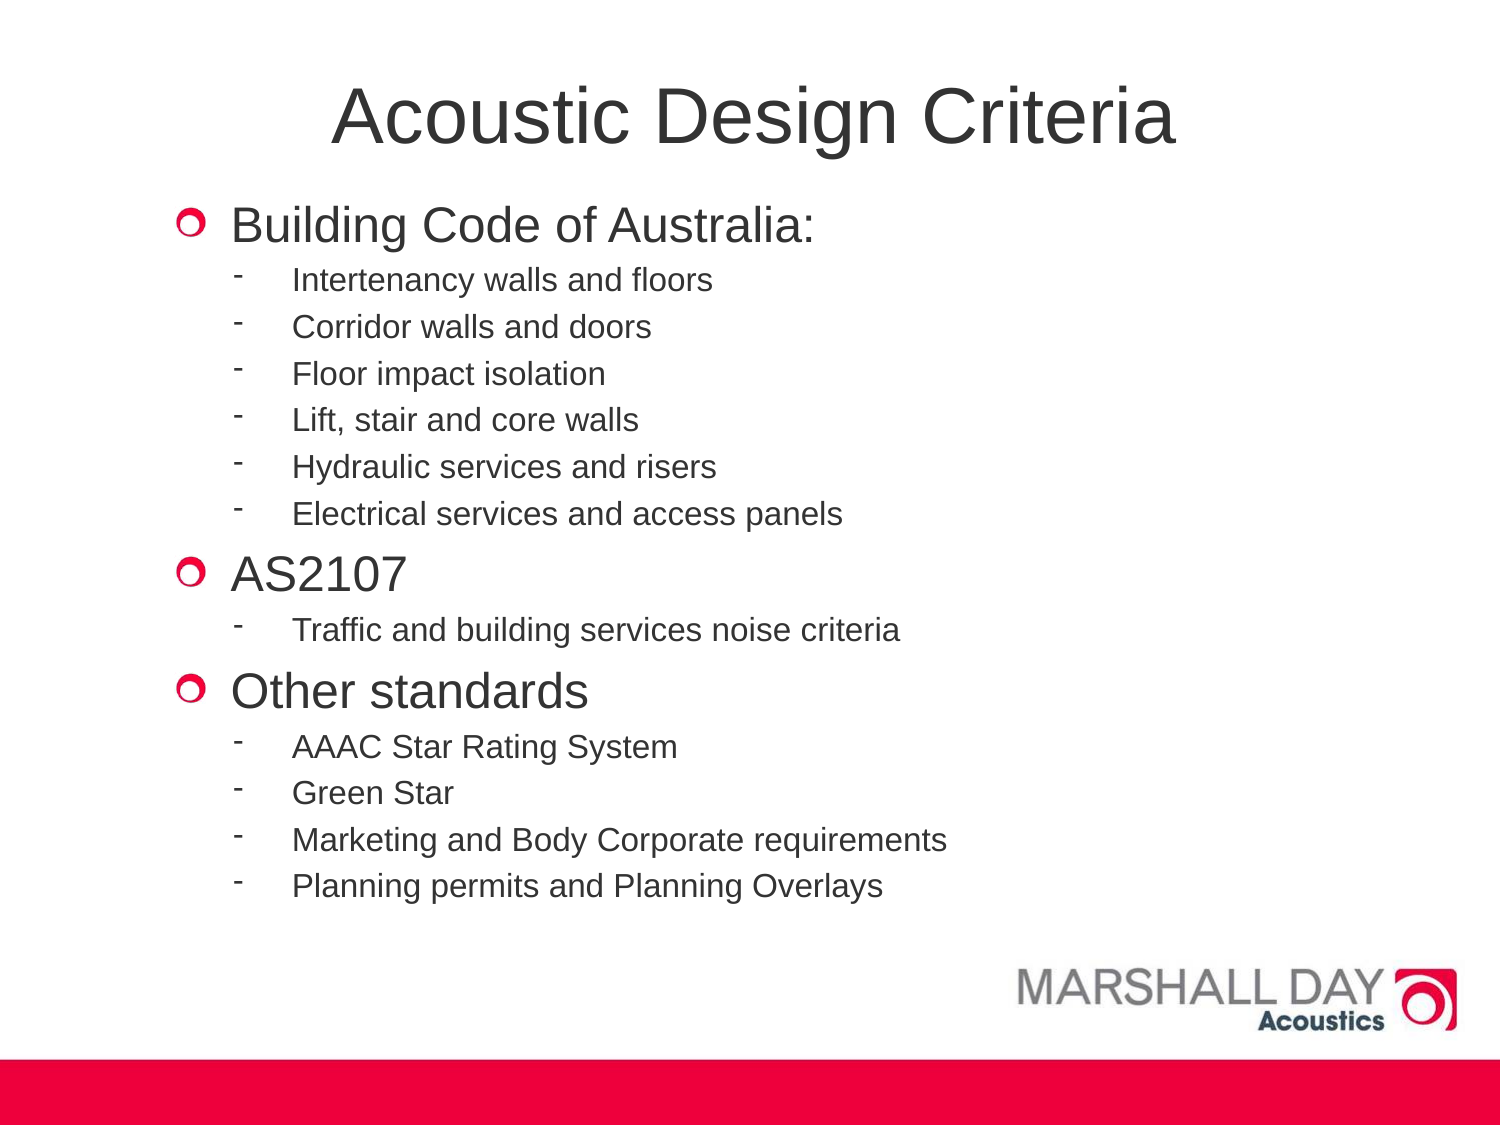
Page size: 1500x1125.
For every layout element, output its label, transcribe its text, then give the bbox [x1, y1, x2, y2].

title Acoustic Design Criteria [116, 42, 1393, 181]
list Building Code of Australia: Intertenancy walls and floors Corridor walls and doors Floor impact isolation Lift, stair and core walls Hydraulic services and risers Electrical services and access panels AS2107 Traffic and building services noise criteria Other standards AAAC Star Rating System Green Star Marketing and Body Corporate requirements Planning permits and Planning Overlays [159, 184, 1298, 941]
picture [0, 1, 1500, 1125]
